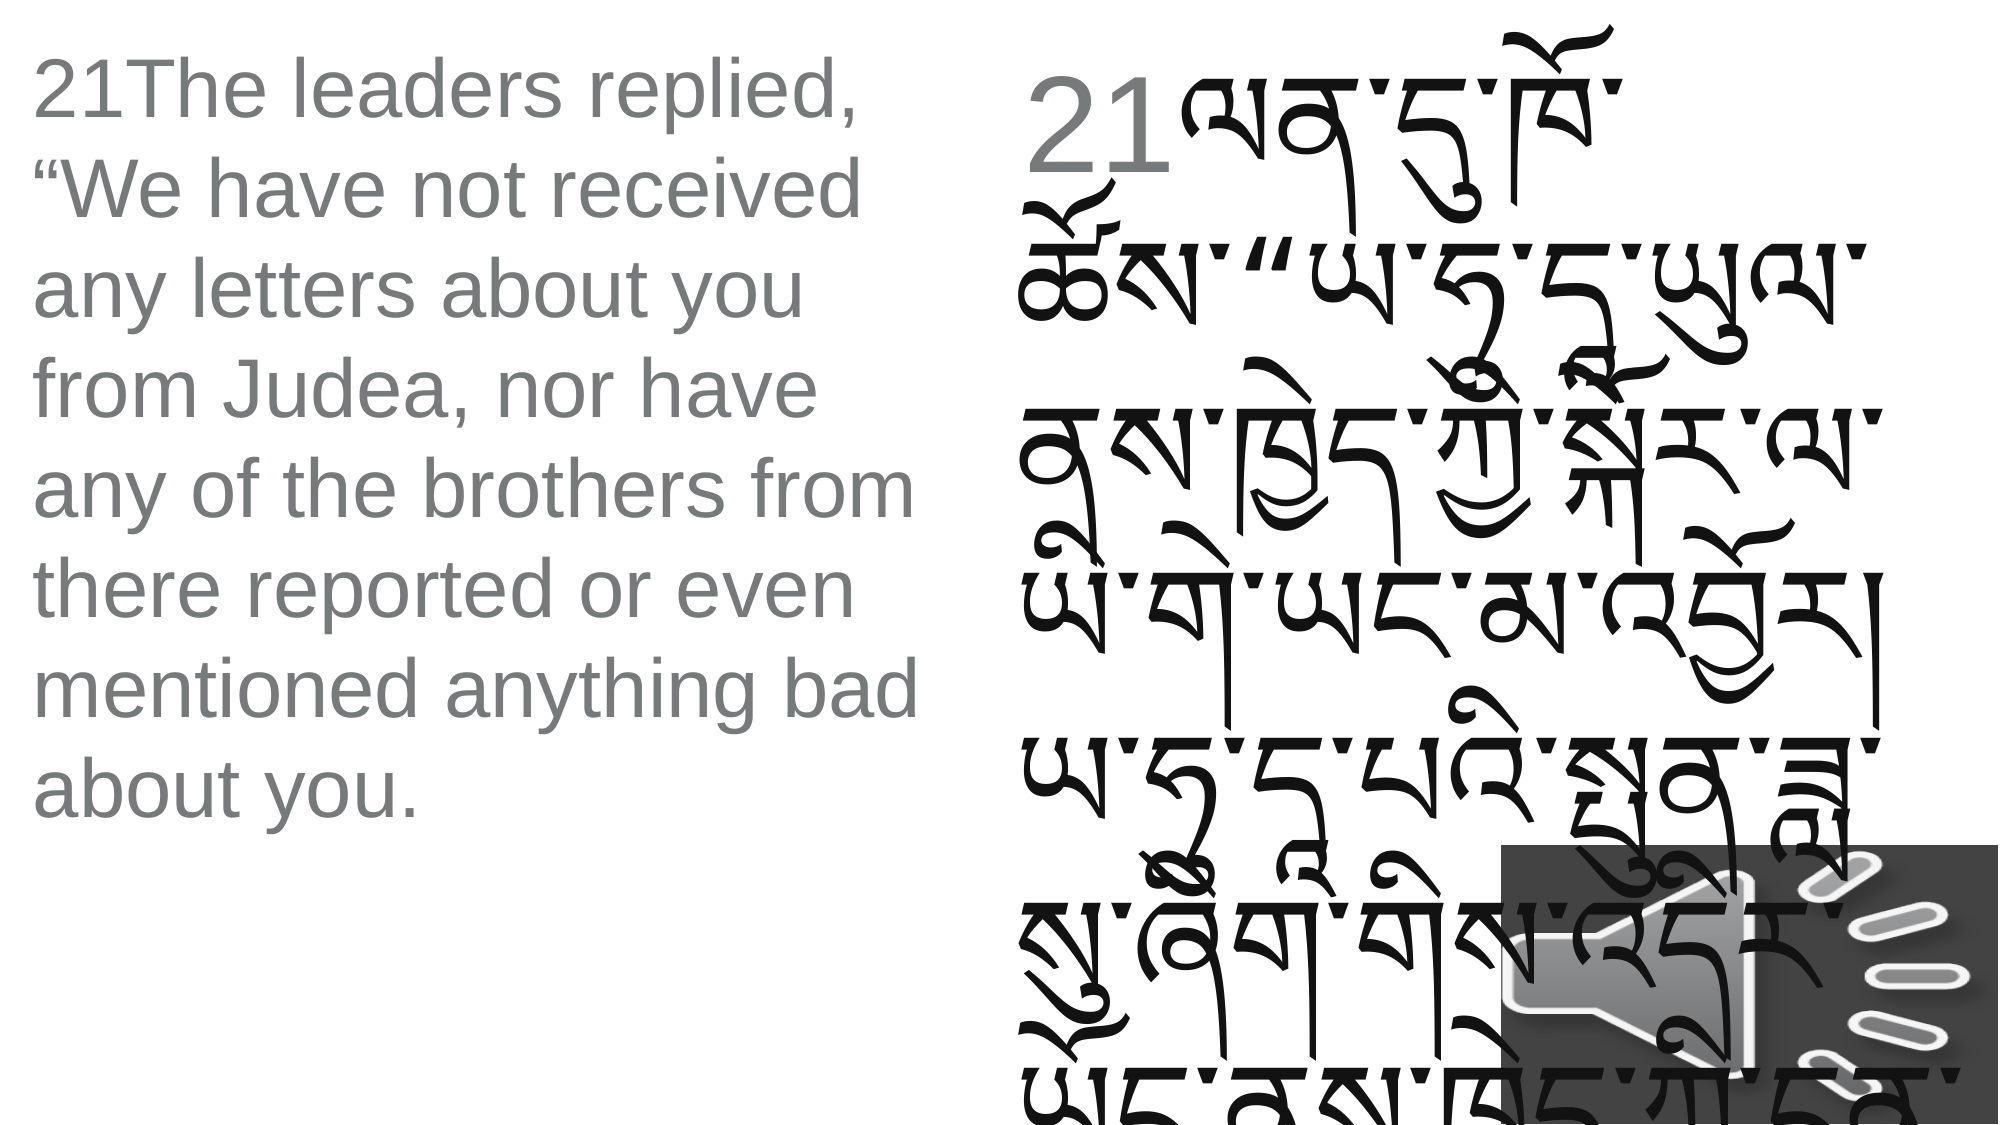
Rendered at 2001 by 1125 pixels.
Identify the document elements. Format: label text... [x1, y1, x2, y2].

text_box 21The leaders replied, “We have not received any letters about you from Judea, nor have any of the brothers from there reported or even mentioned anything bad about you. [18, 27, 973, 1104]
picture [1500, 843, 2000, 1125]
text_box 21ལན་དུ་ཁོ་ཚོས་“ཡ་ཧུ་དཱ་ཡུལ་ནས་ཁྱེད་ཀྱི་སྐོར་ལ་ཡི་གེ་ཡང་མ་འབྱོར། ཡ་ཧུ་དཱ་པའི་སྤུན་ཟླ་སུ་ཞིག་གིས་འདིར་ཡོང་ནས་ཁྱེད་ཀྱི་ངན་གཏམ་ཡང་མ་བཤད། [999, 27, 2000, 1104]
